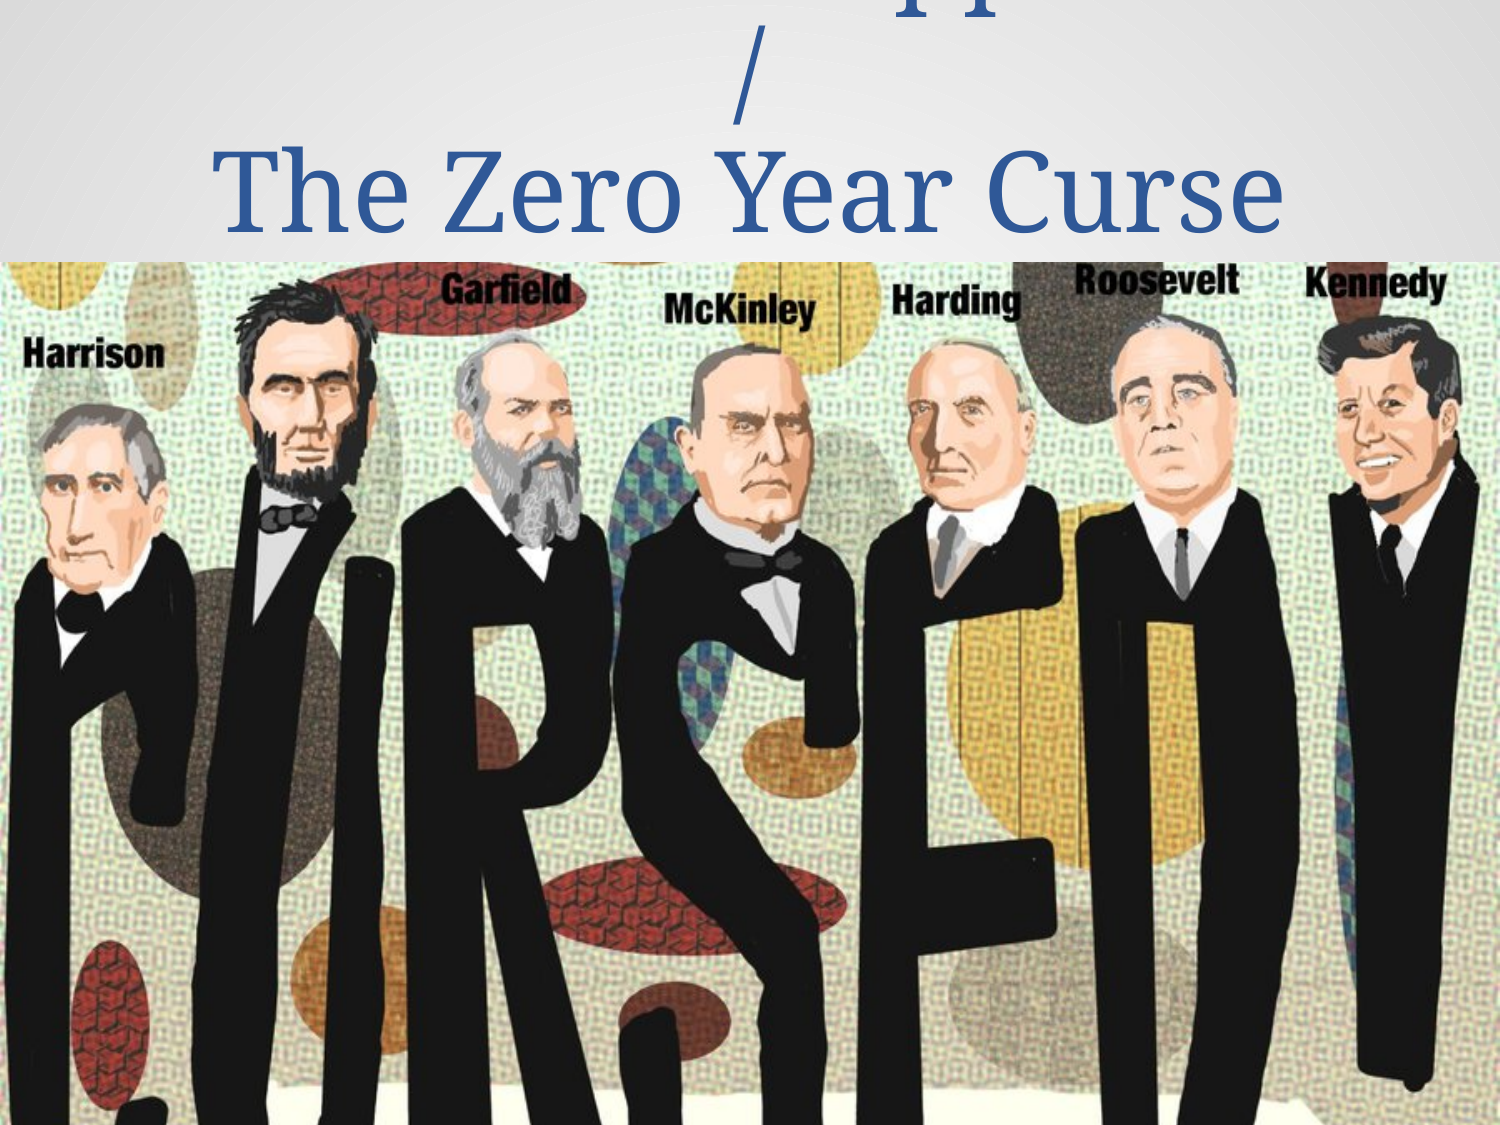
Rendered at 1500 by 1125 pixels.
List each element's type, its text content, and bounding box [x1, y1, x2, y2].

title The Curse of Tippecanoe / The Zero Year Curse [75, 0, 1425, 259]
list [0, 262, 1500, 1125]
